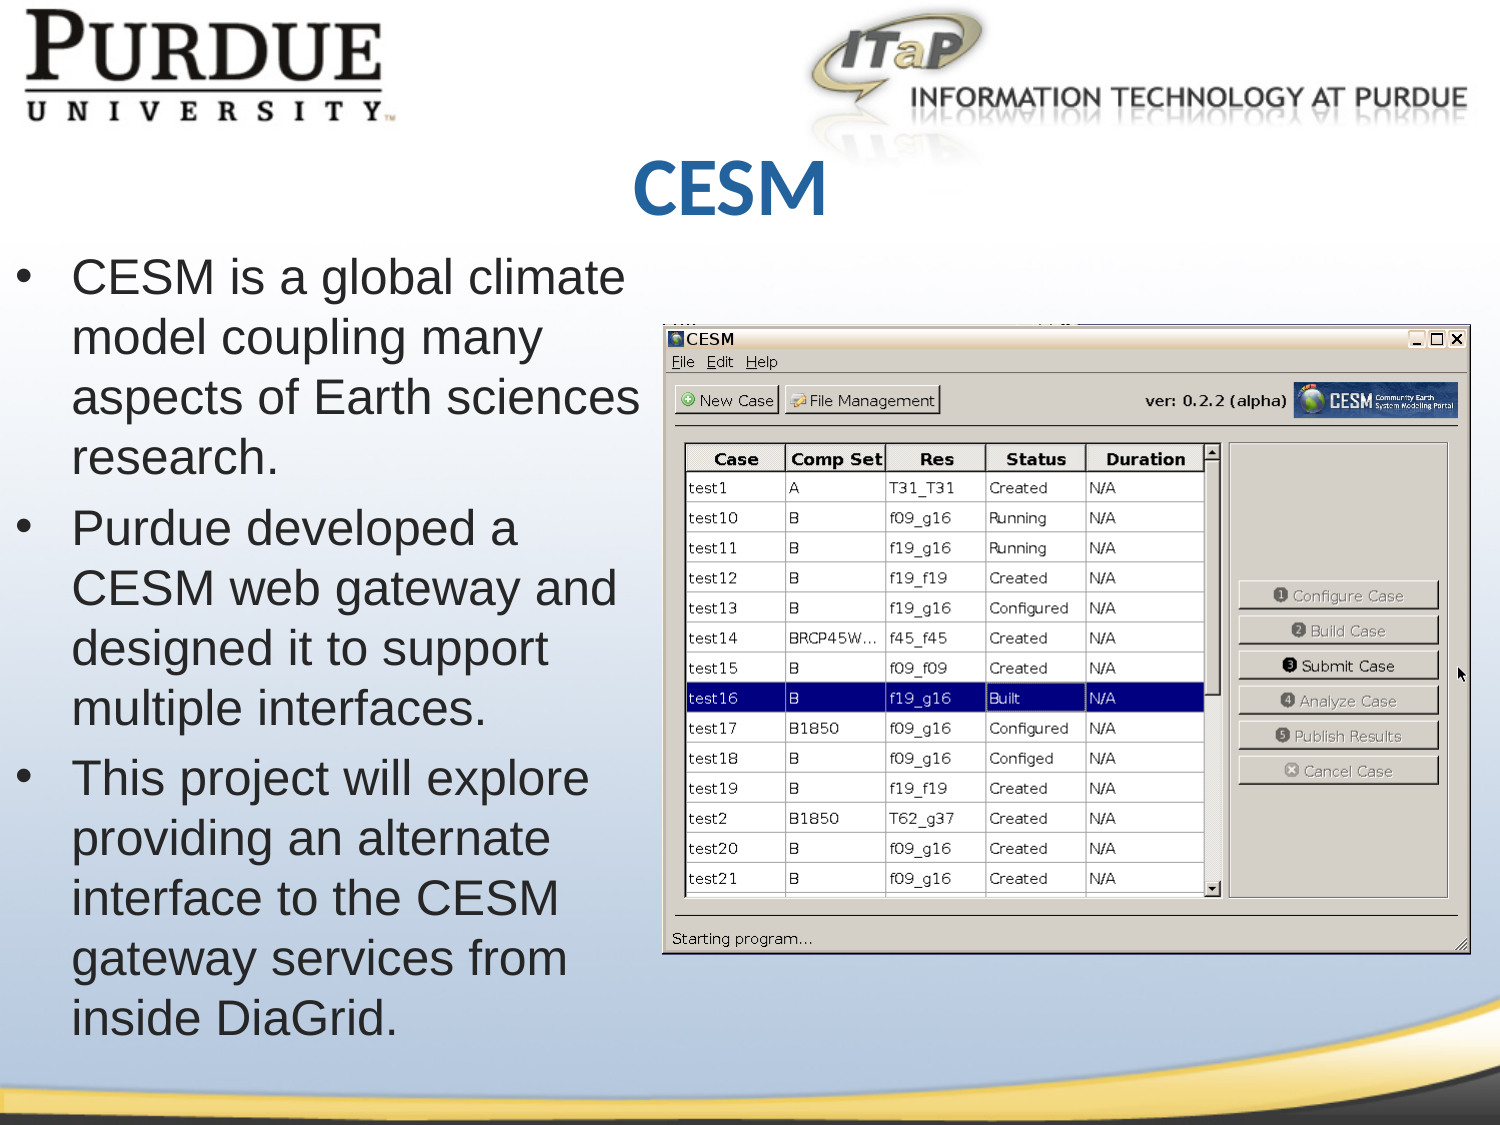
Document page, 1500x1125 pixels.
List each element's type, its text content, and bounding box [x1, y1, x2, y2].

text_box CESM [0, 125, 1463, 240]
picture [0, 0, 1500, 1125]
list CESM is a global climate model coupling many aspects of Earth sciences research. Purdue developed a CESM web gateway and designed it to support multiple interfaces. This project will explore providing an alternate interface to the CESM gateway services from inside DiaGrid. [0, 240, 688, 1038]
